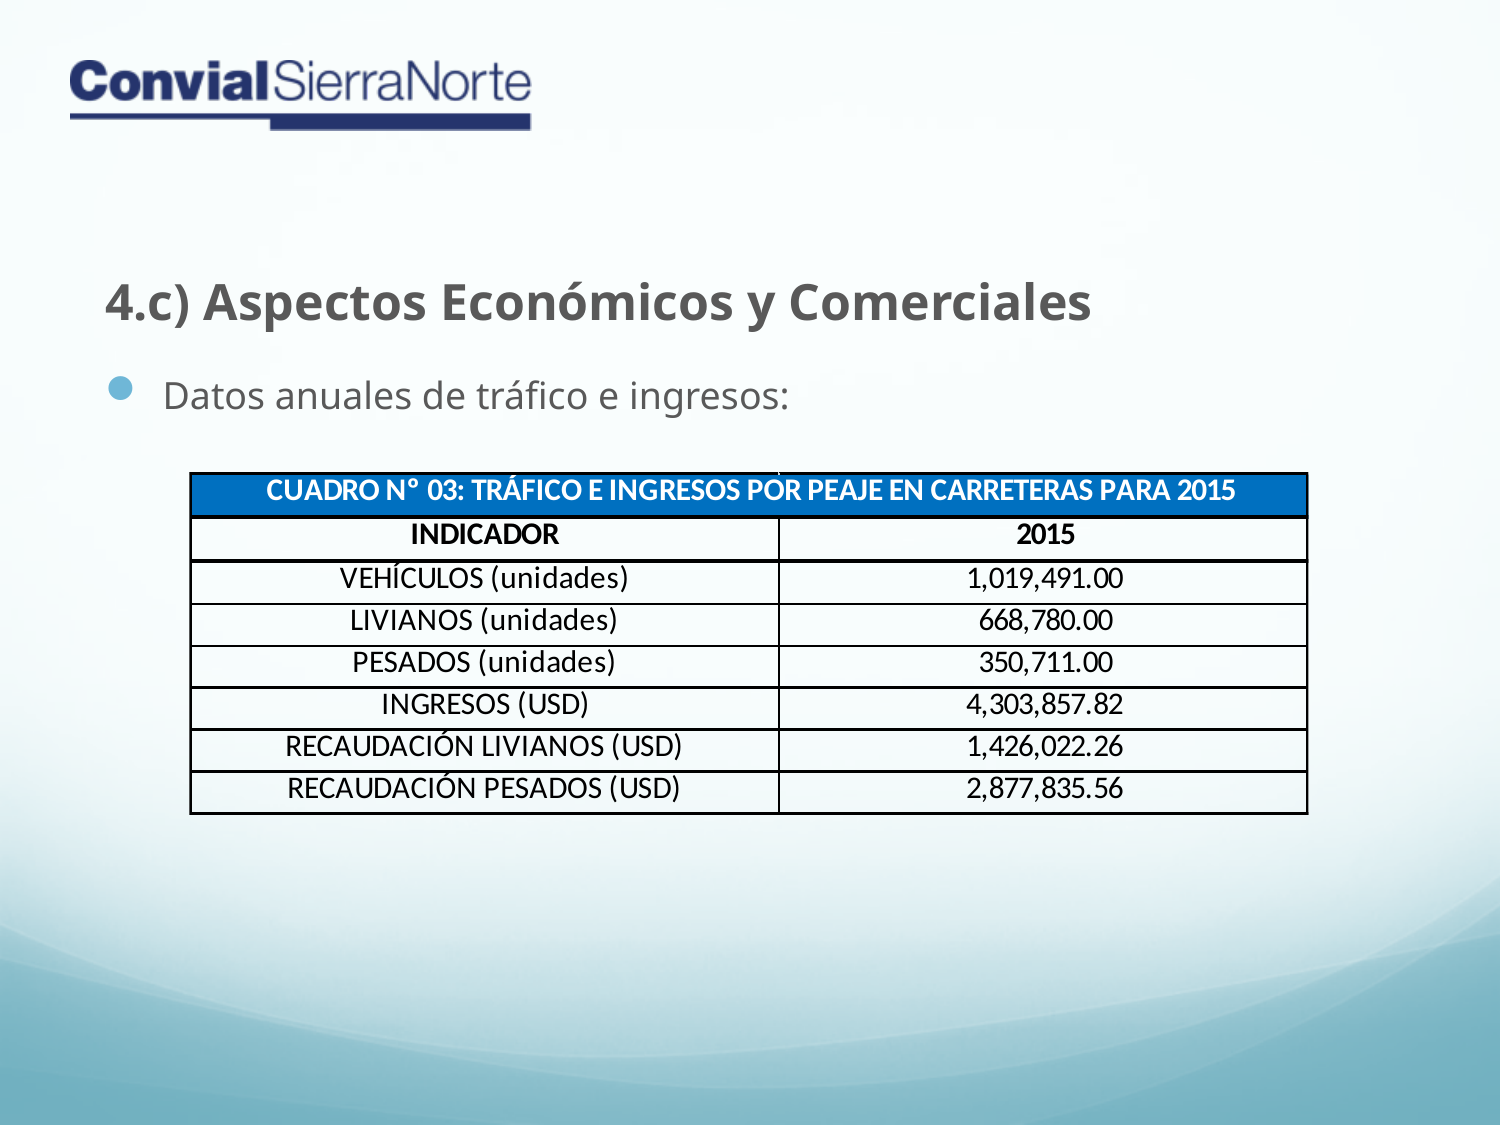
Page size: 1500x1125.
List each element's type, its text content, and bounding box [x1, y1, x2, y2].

list 4.c) Aspectos Económicos y Comerciales Datos anuales de tráfico e ingresos: [90, 262, 1410, 1027]
picture [70, 60, 532, 132]
picture [188, 472, 1311, 818]
